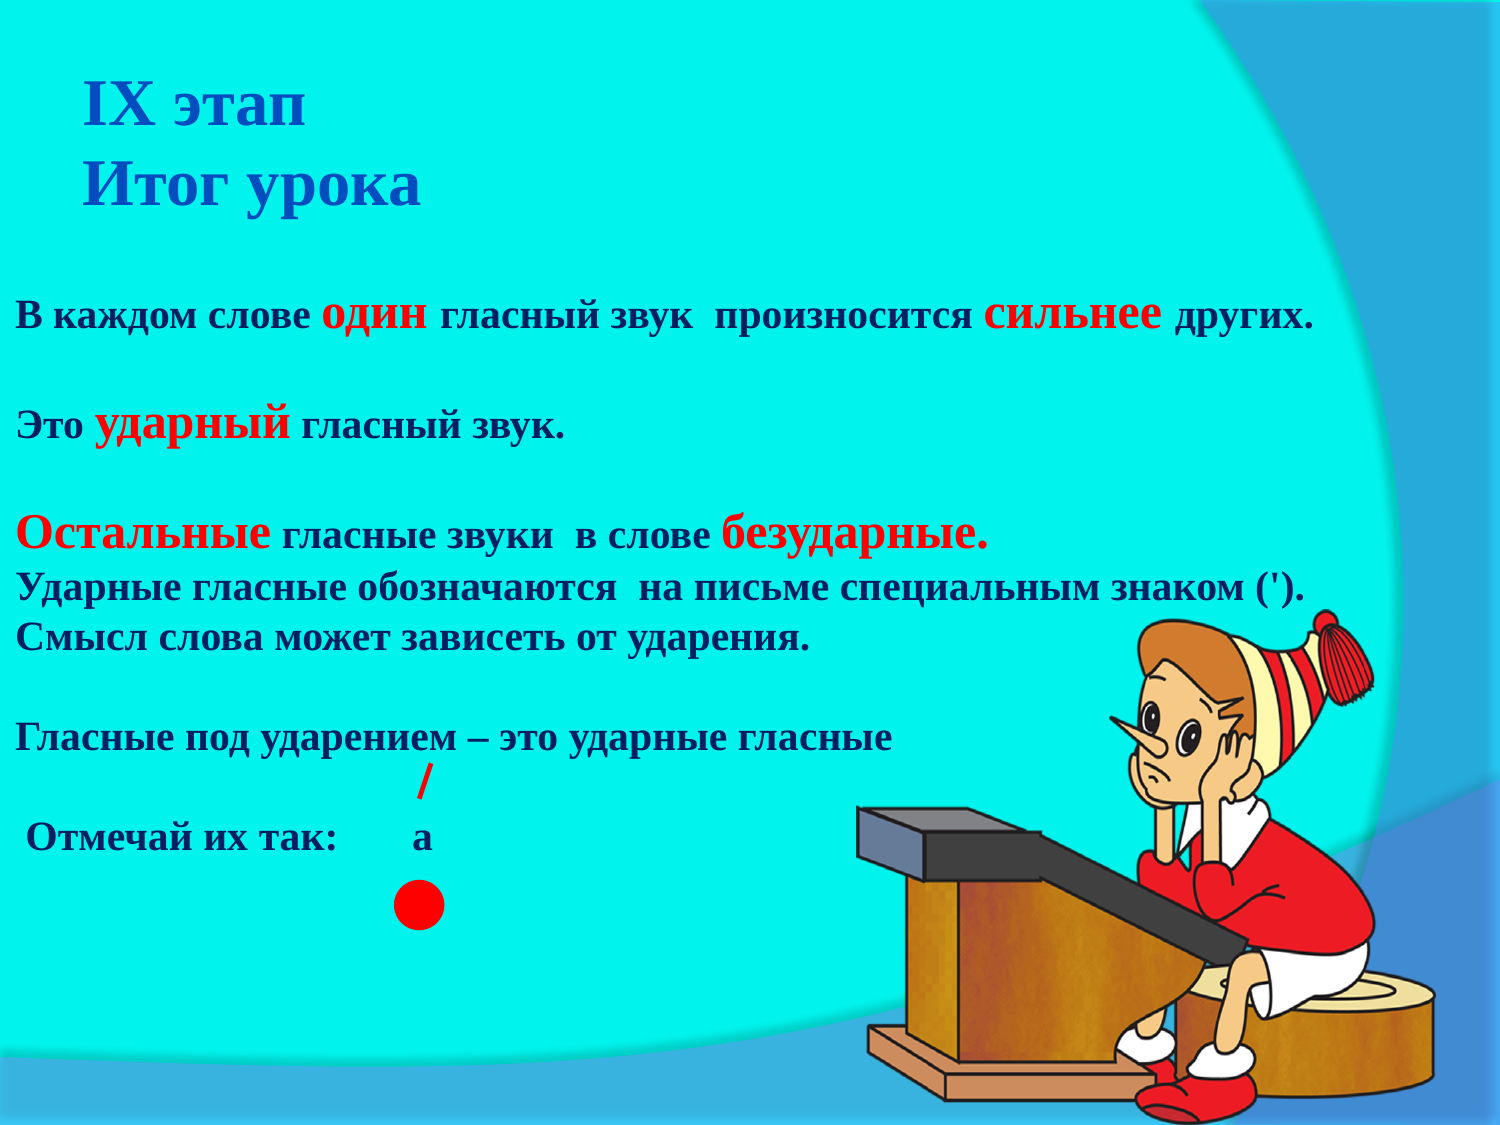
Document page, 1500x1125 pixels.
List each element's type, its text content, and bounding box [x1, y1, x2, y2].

title IX этап Итог урока [75, 45, 1300, 233]
list В каждом слове один гласный звук произносится сильнее других. Это ударный гласный звук. Остальные гласные звуки в слове безударные. Ударные гласные обозначаются на письме специальным знаком ('). Смысл слова может зависеть от ударения. Гласные под ударением – это ударные гласные Отмечай их так: а [0, 271, 1383, 1117]
picture [855, 609, 1436, 1125]
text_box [418, 762, 432, 799]
text_box [393, 879, 445, 931]
